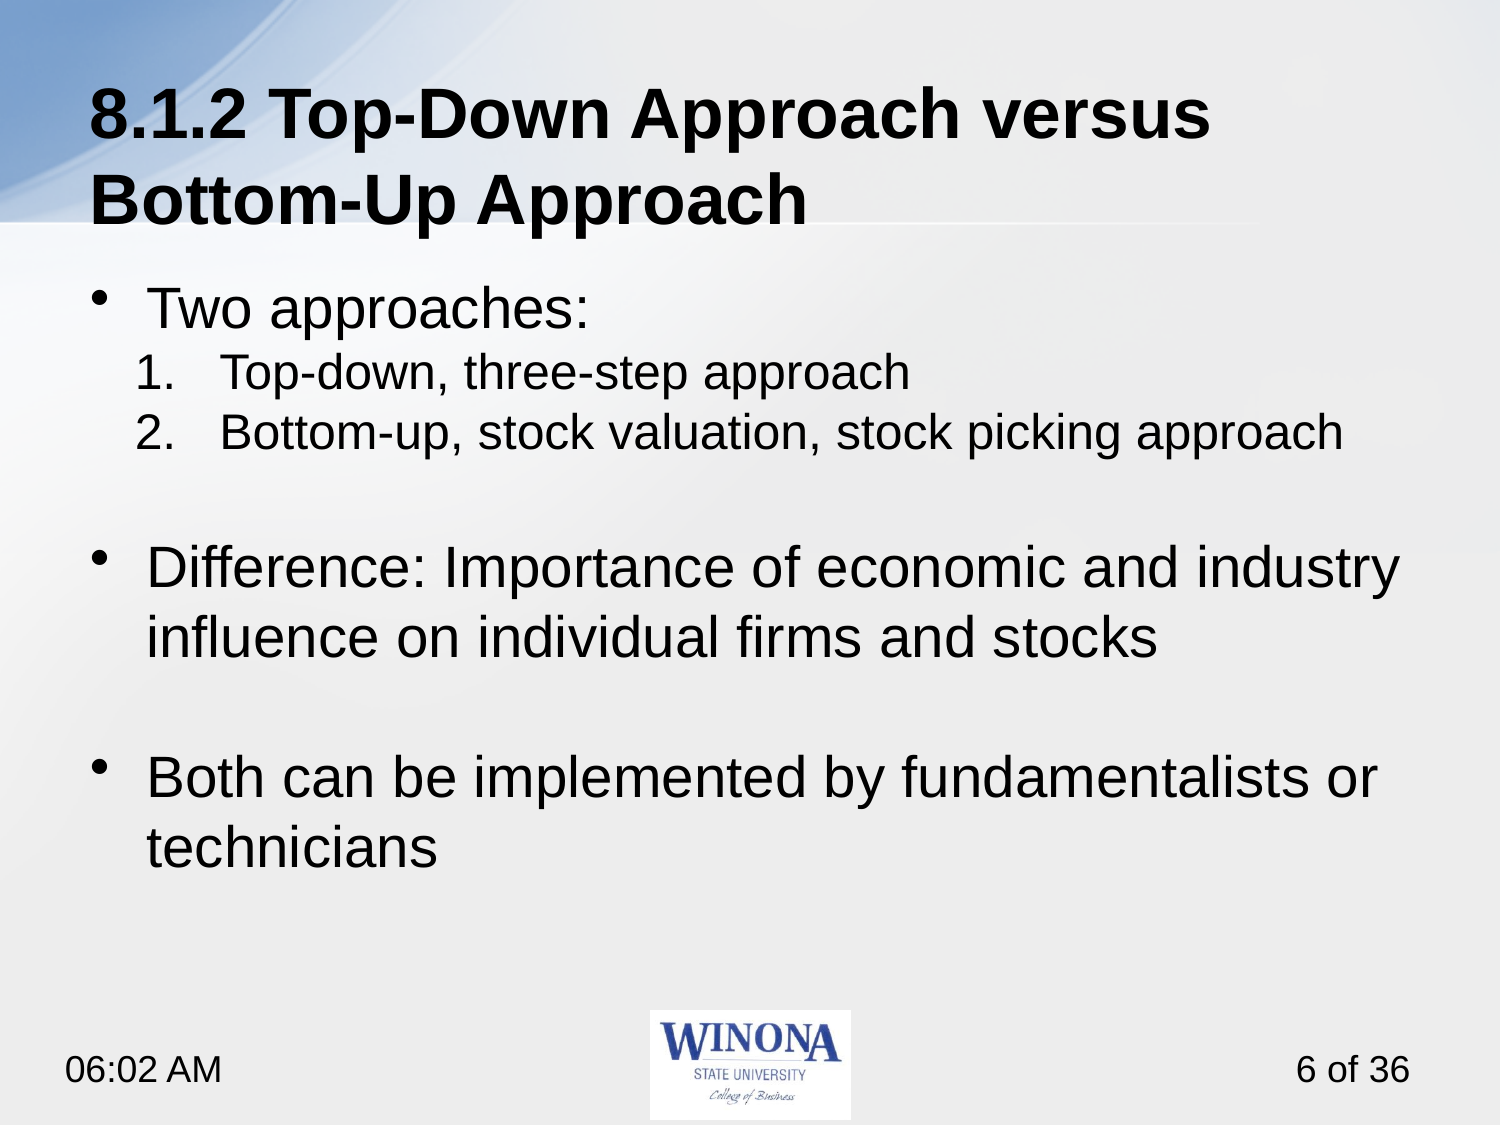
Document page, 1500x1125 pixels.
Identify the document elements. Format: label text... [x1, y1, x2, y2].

list Two approaches: Top-down, three-step approach Bottom-up, stock valuation, stock picking approach Difference: Importance of economic and industry influence on individual firms and stocks Both can be implemented by fundamentalists or technicians [75, 262, 1426, 1005]
title 8.1.2 Top-Down Approach versus Bottom-Up Approach [75, 58, 1425, 247]
picture [0, 0, 1500, 1125]
